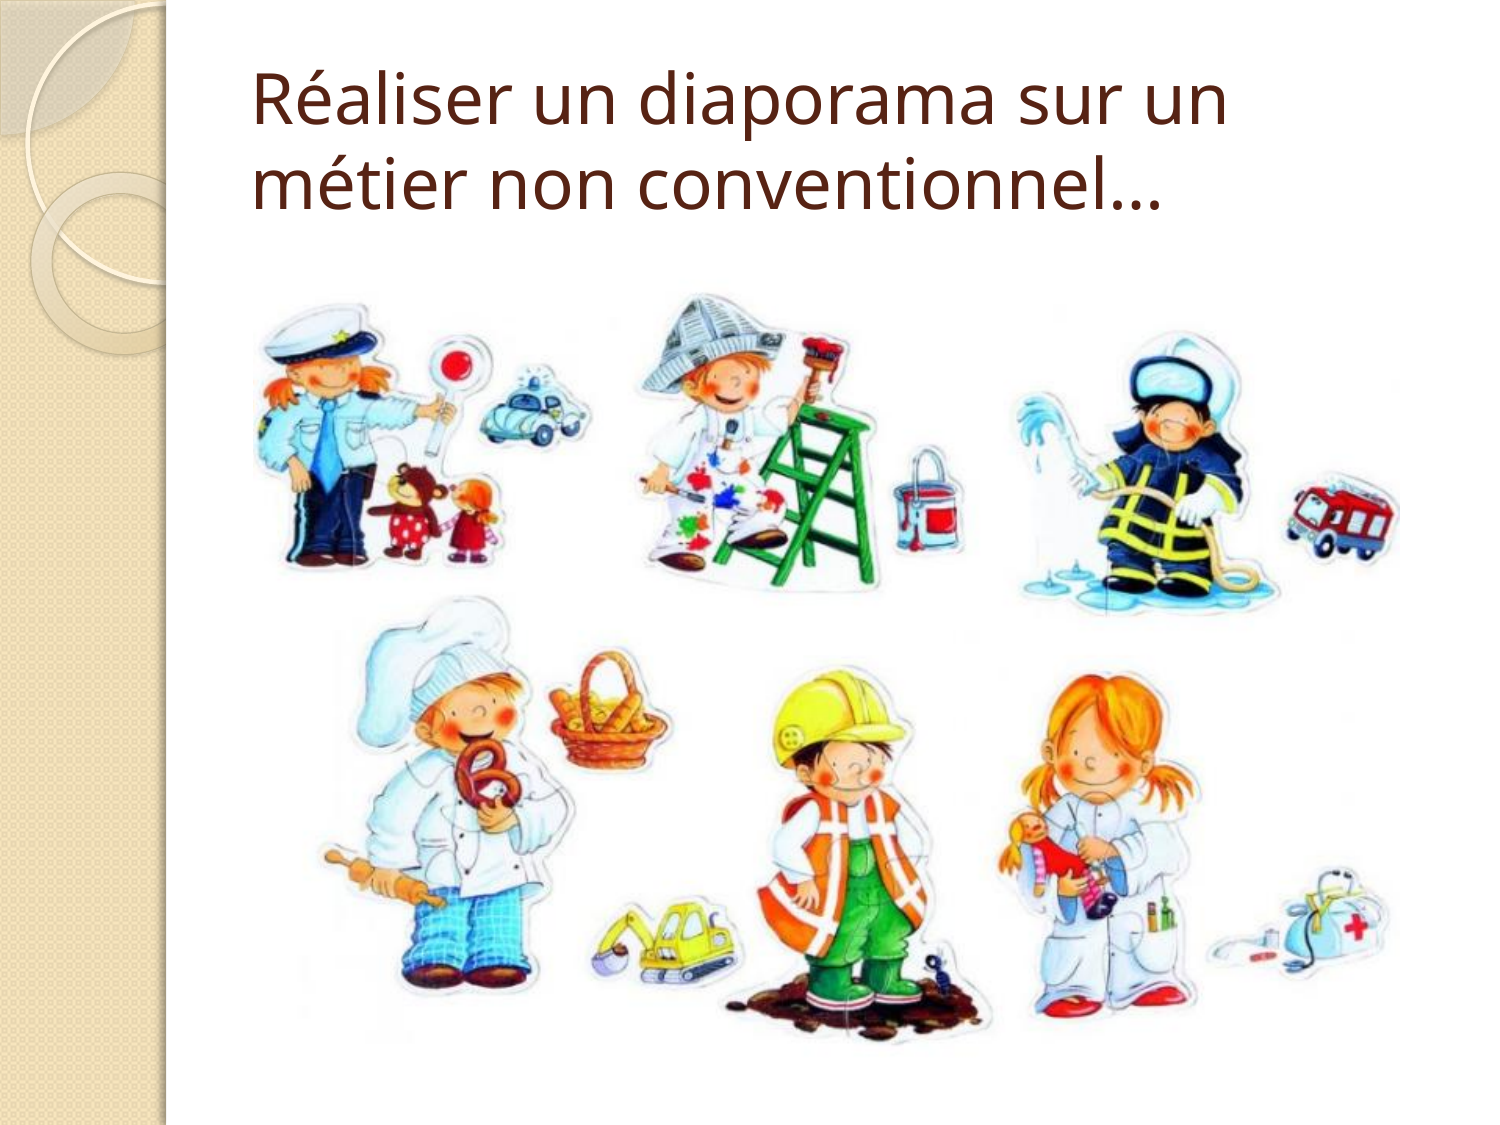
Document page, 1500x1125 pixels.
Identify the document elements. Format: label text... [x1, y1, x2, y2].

picture [253, 255, 1400, 1086]
title Réaliser un diaporama sur un métier non conventionnel… [235, 45, 1466, 233]
